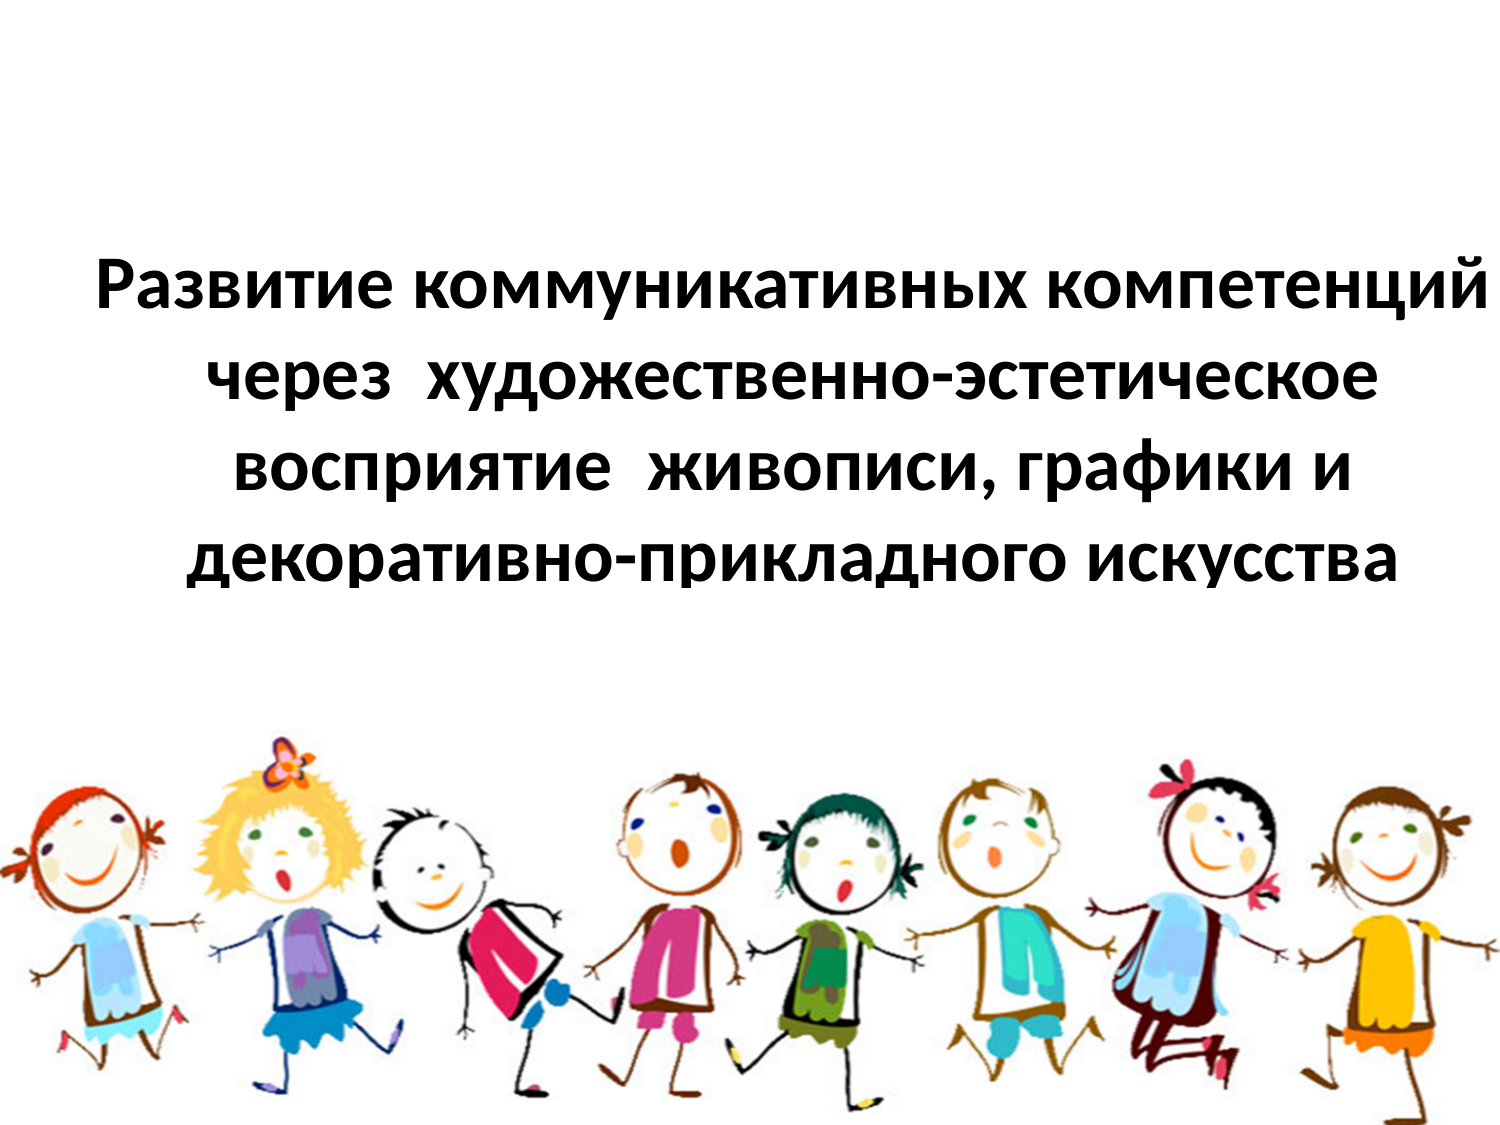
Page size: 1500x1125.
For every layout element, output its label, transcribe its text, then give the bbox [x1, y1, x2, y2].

title Развитие коммуникативных компетенций через художественно-эстетическое восприятие живописи, графики и декоративно-прикладного искусства [79, 184, 1500, 588]
picture [0, 588, 1500, 1125]
